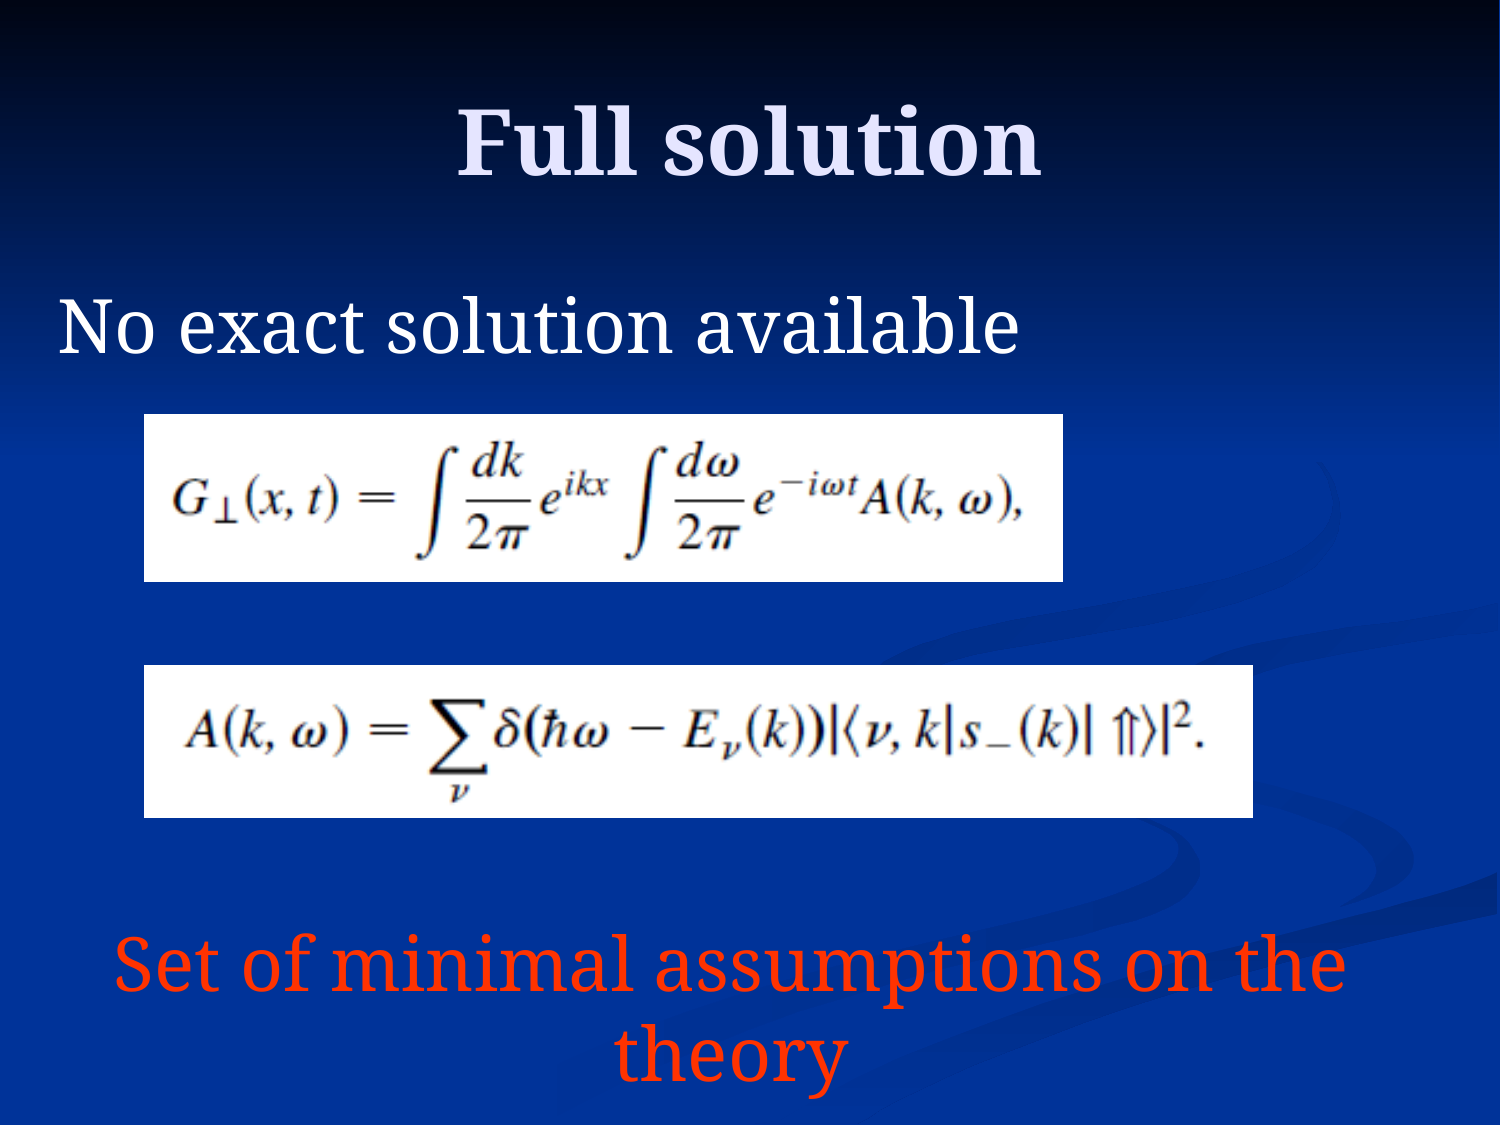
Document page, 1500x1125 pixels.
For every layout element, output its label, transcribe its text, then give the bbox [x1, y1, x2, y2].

picture [144, 414, 1064, 583]
title Full solution [74, 44, 1426, 233]
text_box No exact solution available [42, 270, 1407, 376]
picture [144, 665, 1253, 818]
text_box Set of minimal assumptions on the theory [50, 909, 1414, 1105]
